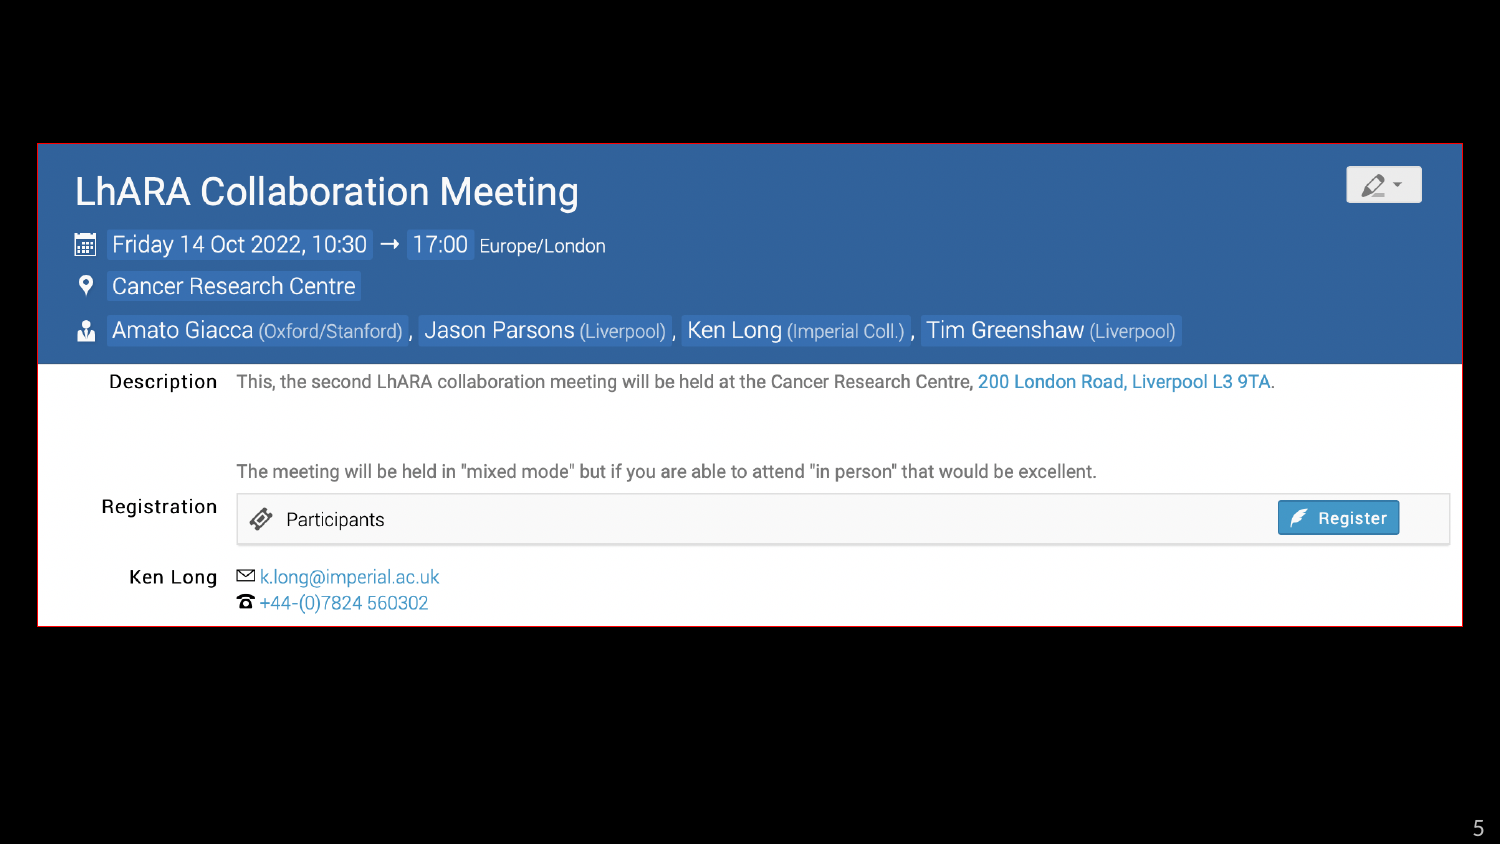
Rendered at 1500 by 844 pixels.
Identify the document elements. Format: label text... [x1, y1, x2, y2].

picture [36, 143, 1463, 627]
slide_number 5 [1149, 808, 1500, 844]
